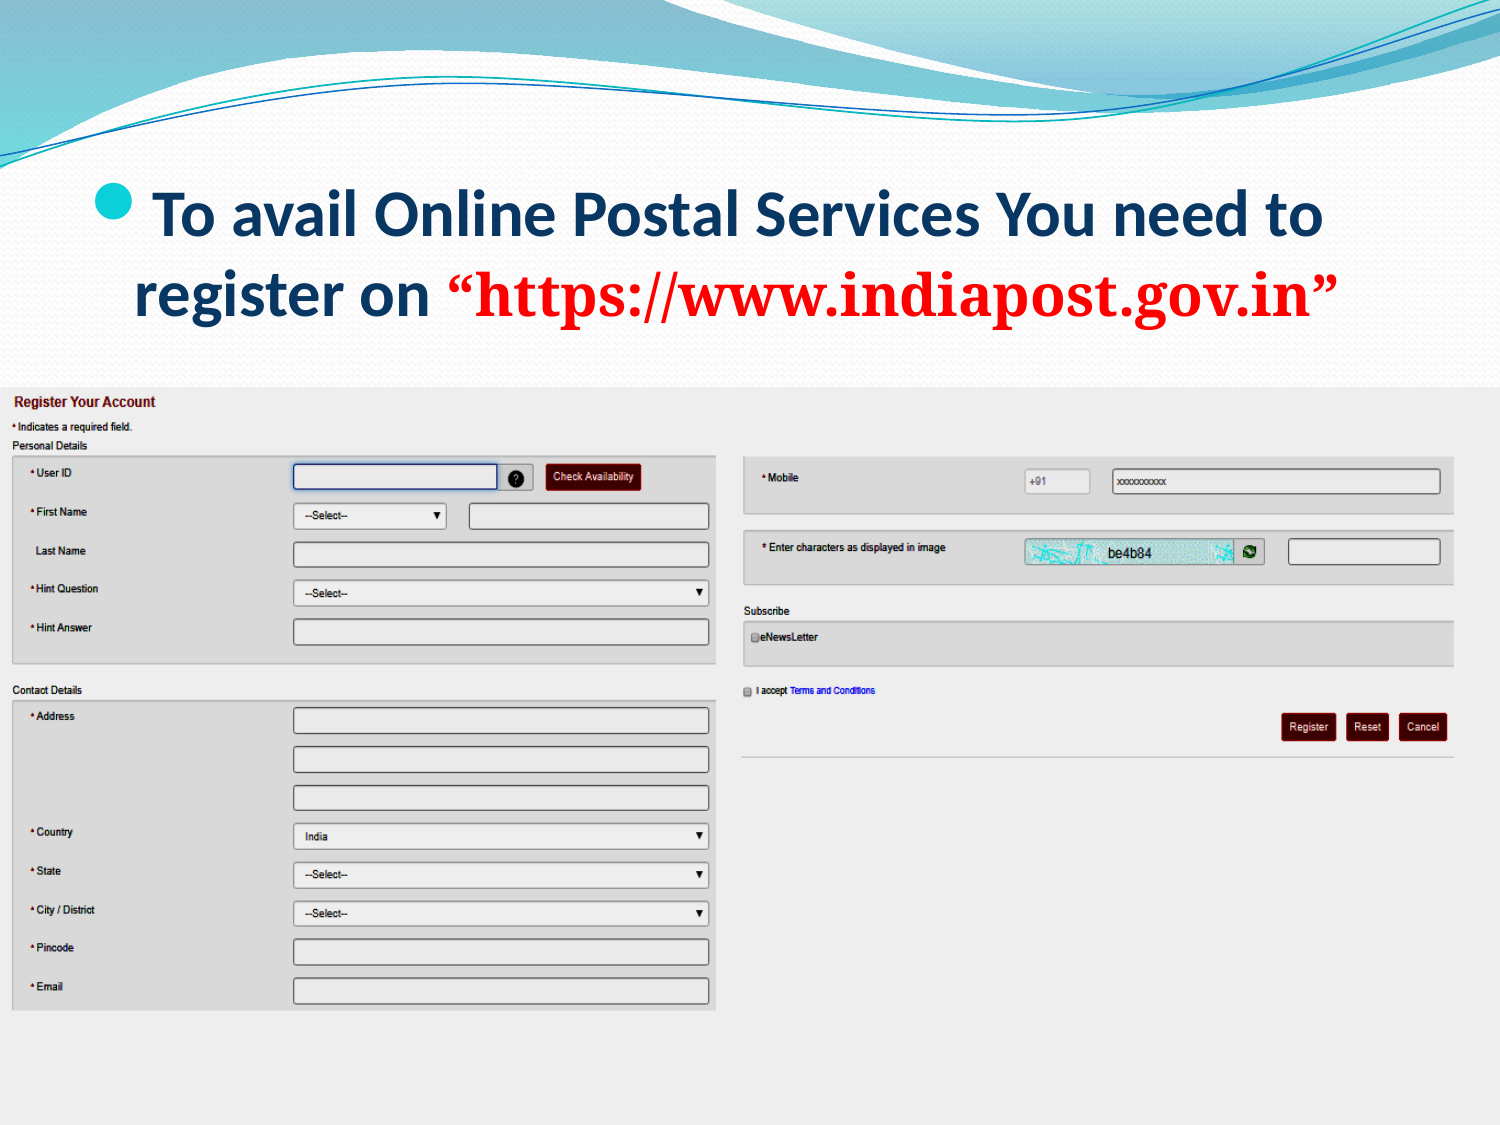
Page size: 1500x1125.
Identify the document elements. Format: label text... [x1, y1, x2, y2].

picture [0, 387, 1500, 1125]
list To avail Online Postal Services You need to register on “https://www.indiapost.gov.in” [75, 162, 1425, 387]
